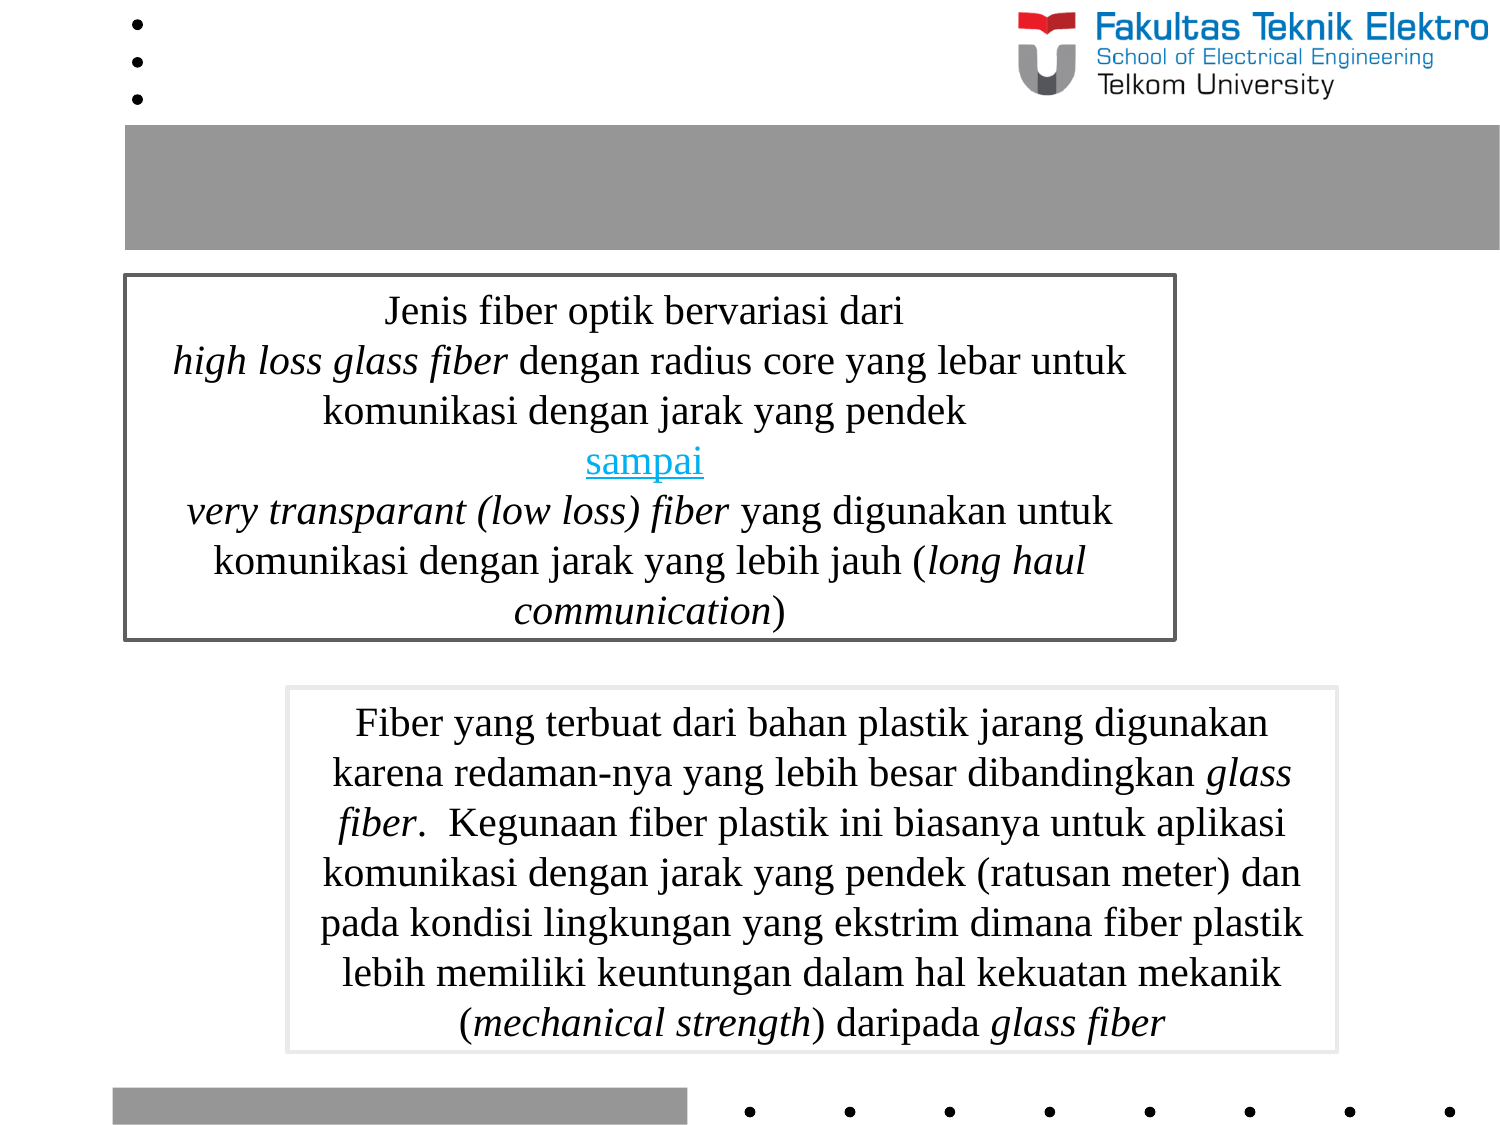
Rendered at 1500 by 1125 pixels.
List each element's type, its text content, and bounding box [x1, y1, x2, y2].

text_box Jenis fiber optik bervariasi dari high loss glass fiber dengan radius core yang lebar untuk komunikasi dengan jarak yang pendek sampai very transparant (low loss) fiber yang digunakan untuk komunikasi dengan jarak yang lebih jauh (long haul communication) [123, 273, 1177, 642]
text_box Fiber yang terbuat dari bahan plastik jarang digunakan karena redaman-nya yang lebih besar dibandingkan glass fiber. Kegunaan fiber plastik ini biasanya untuk aplikasi komunikasi dengan jarak yang pendek (ratusan meter) dan pada kondisi lingkungan yang ekstrim dimana fiber plastik lebih memiliki keuntungan dalam hal kekuatan mekanik (mechanical strength) daripada glass fiber [285, 685, 1339, 1054]
picture [1018, 12, 1488, 100]
